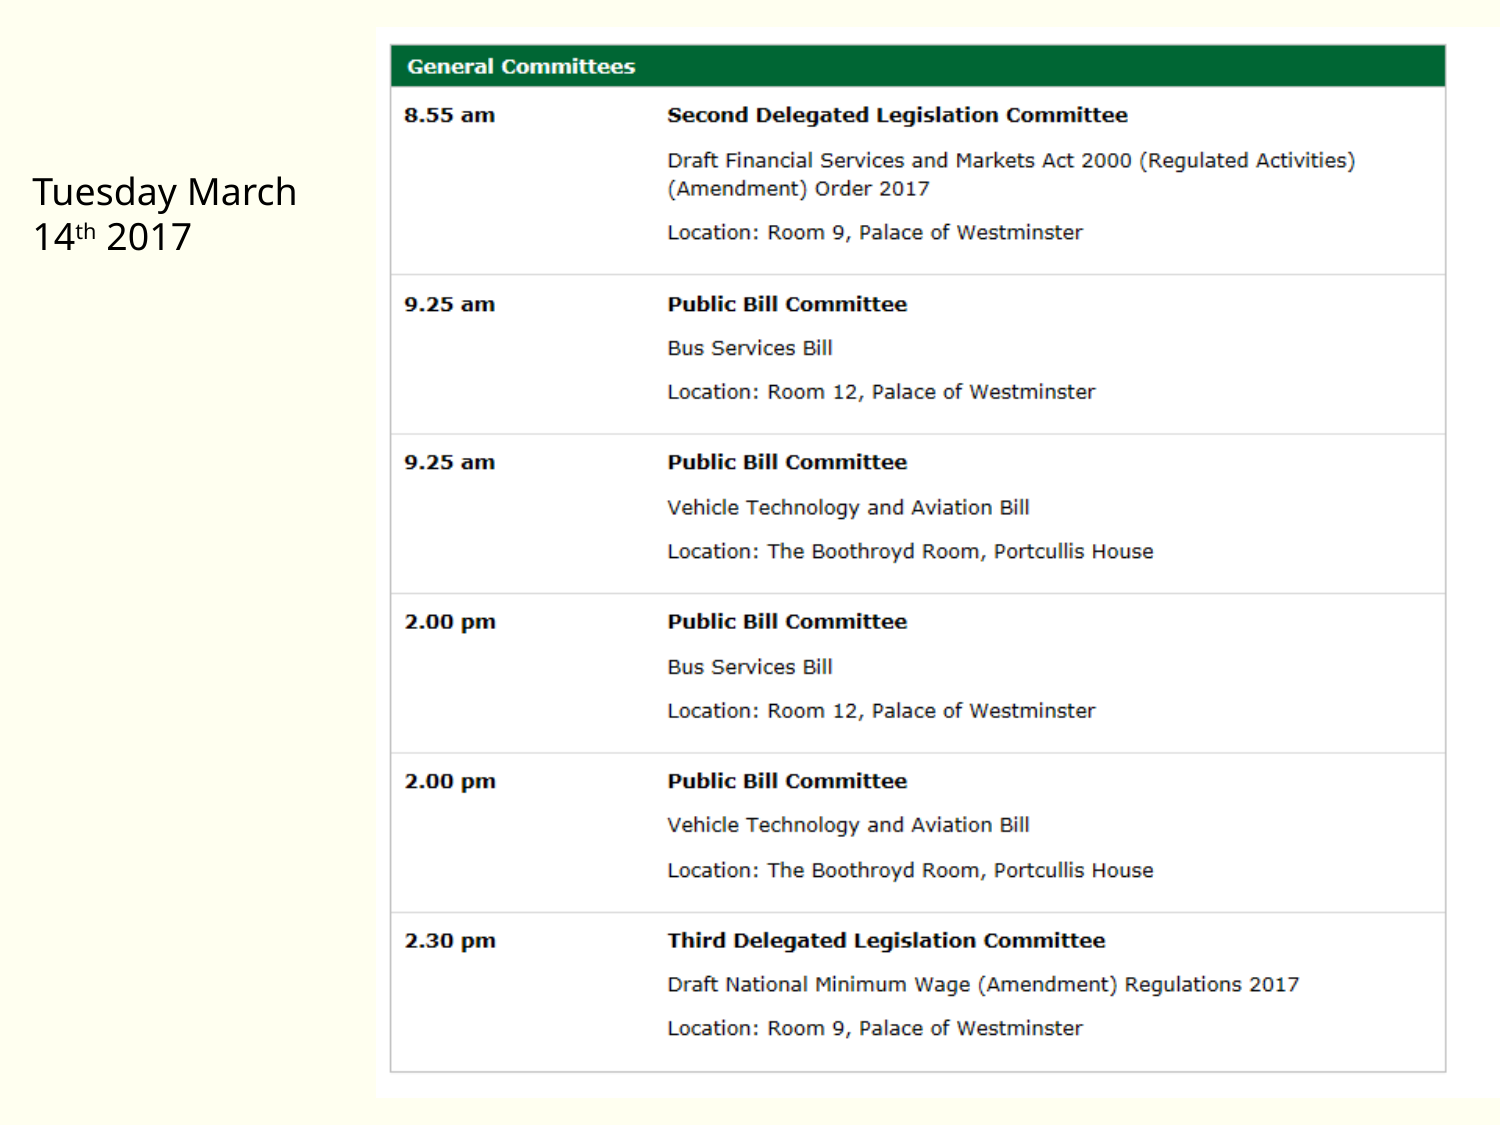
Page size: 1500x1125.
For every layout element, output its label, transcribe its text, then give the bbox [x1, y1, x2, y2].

text_box Tuesday March 14th 2017 [17, 160, 337, 266]
picture [375, 27, 1500, 1098]
